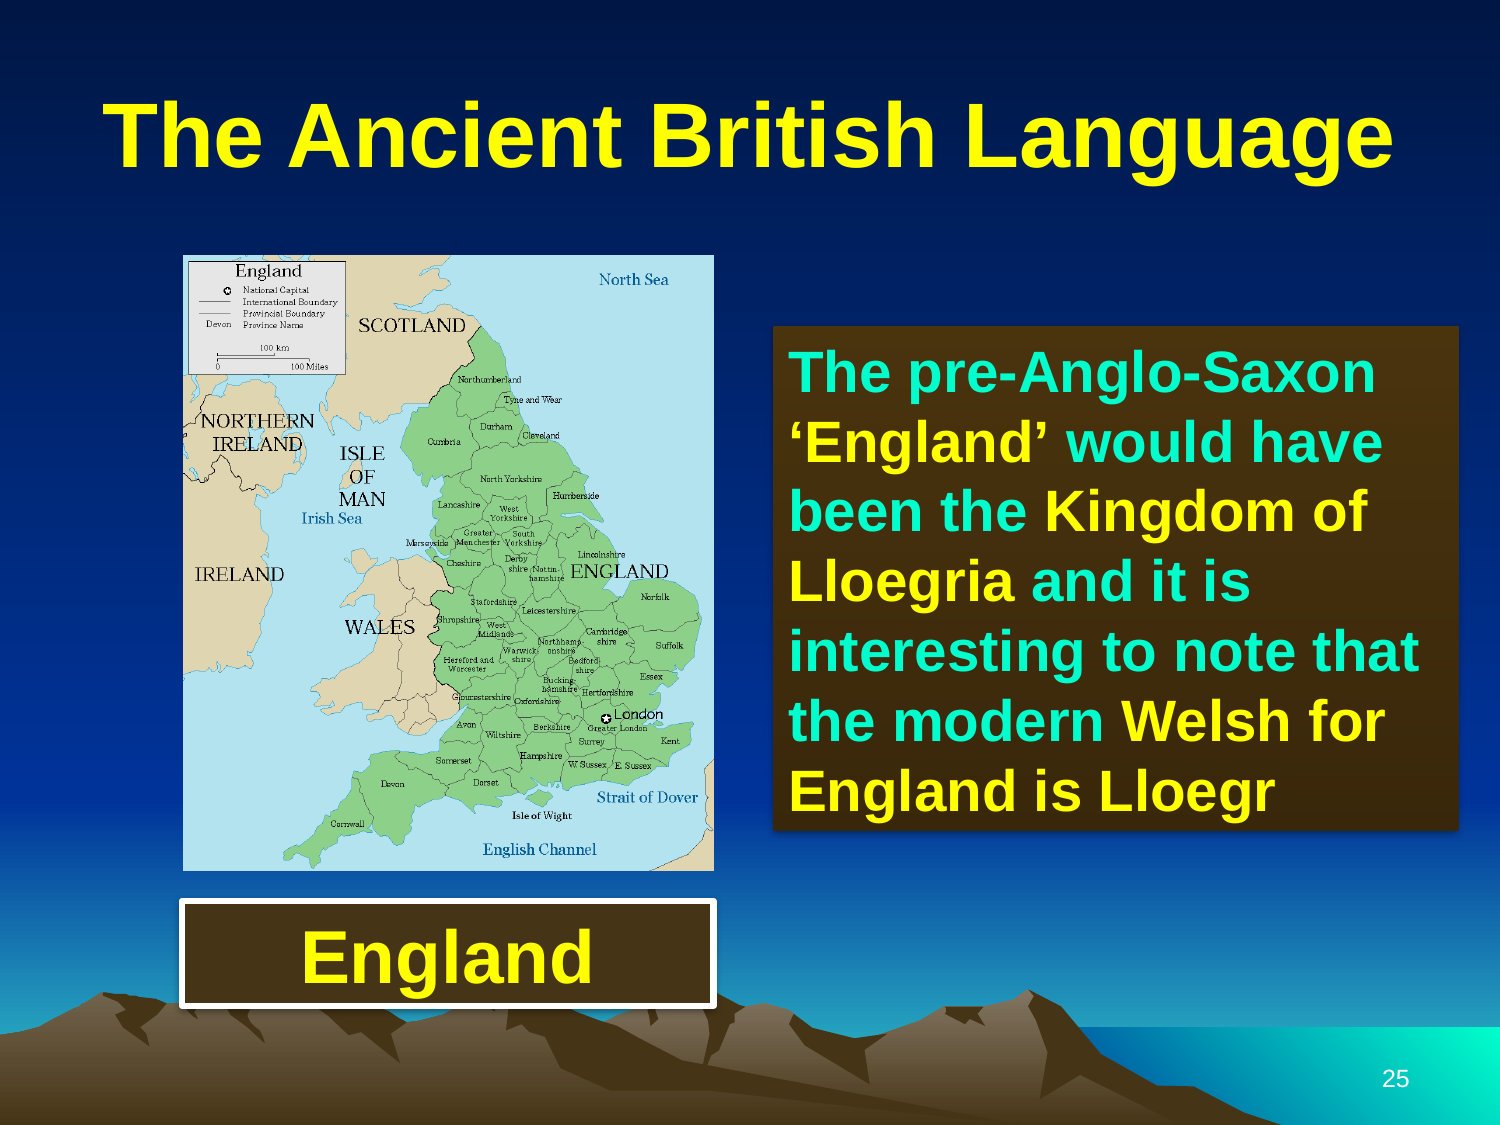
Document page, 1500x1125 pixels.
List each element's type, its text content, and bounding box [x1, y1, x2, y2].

slide_number 25 [1074, 1024, 1426, 1101]
text_box The pre-Anglo-Saxon ‘England’ would have been the Kingdom of Lloegria and it is interesting to note that the modern Welsh for England is Lloegr [773, 326, 1459, 831]
title The Ancient British Language [74, 37, 1426, 226]
text_box England [179, 898, 717, 1009]
picture [182, 255, 714, 871]
